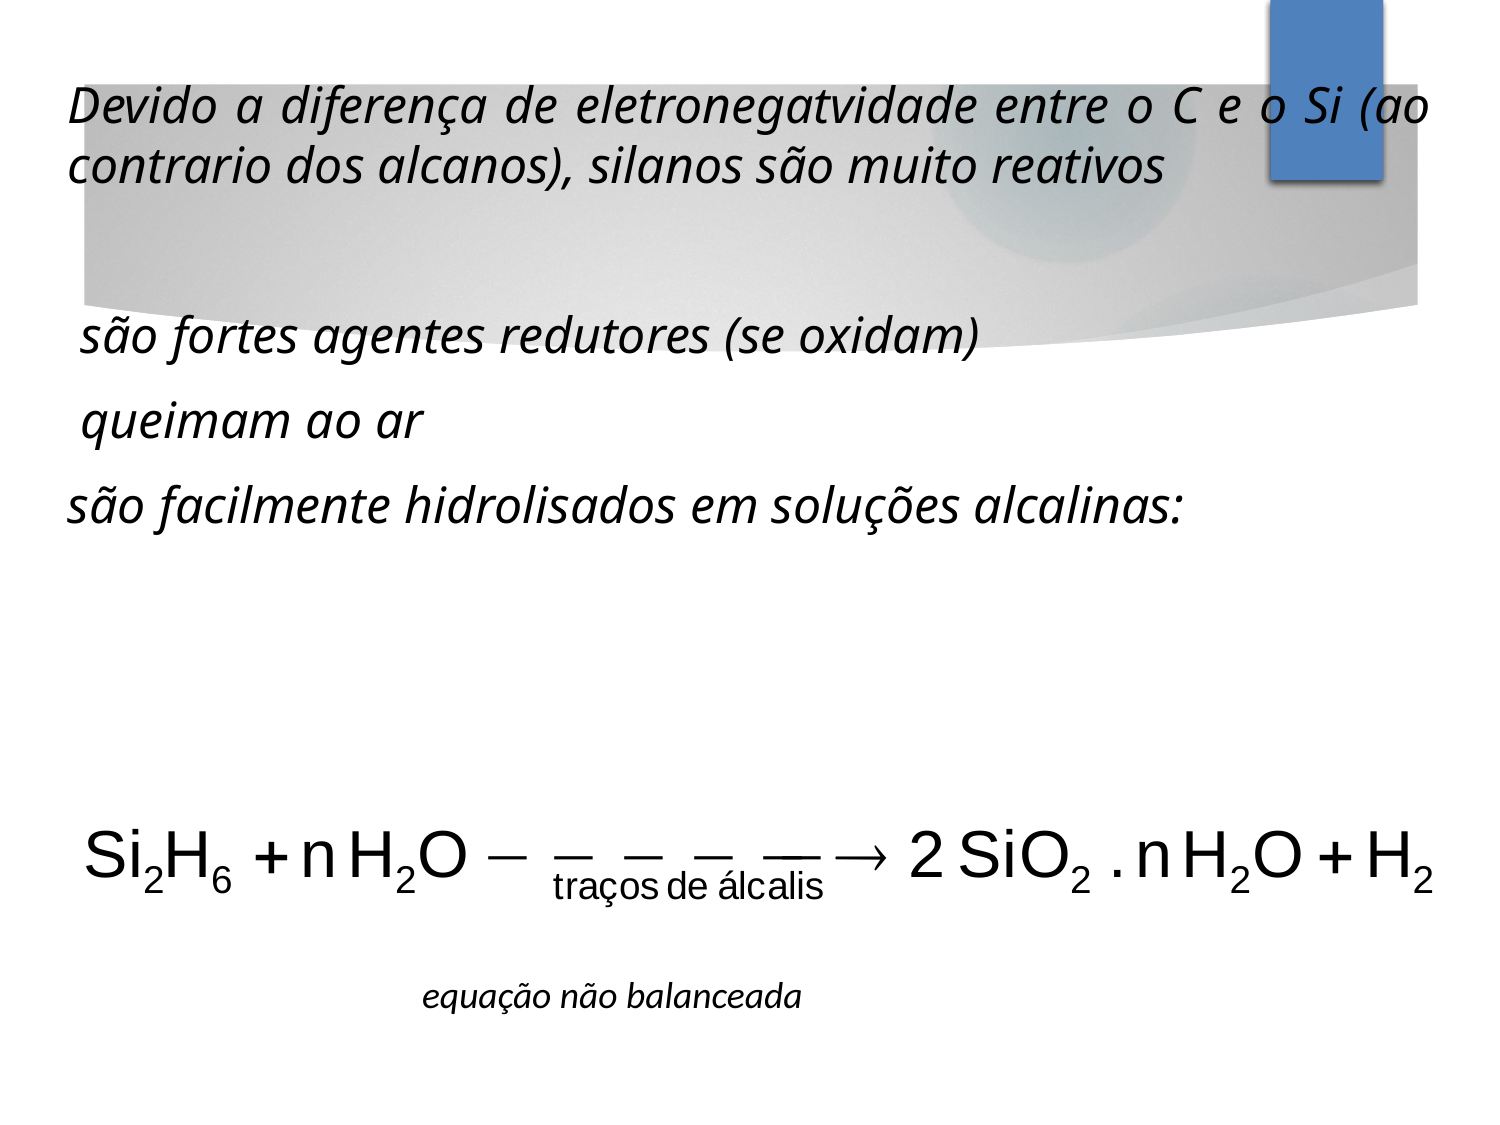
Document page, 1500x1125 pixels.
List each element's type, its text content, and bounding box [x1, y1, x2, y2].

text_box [74, 810, 1449, 922]
text_box Devido a diferença de eletronegatvidade entre o C e o Si (ao contrario dos alcanos), silanos são muito reativos são fortes agentes redutores (se oxidam) queimam ao ar são facilmente hidrolisados em soluções alcalinas: [53, 66, 1447, 541]
text_box equação não balanceada [407, 964, 1158, 1024]
